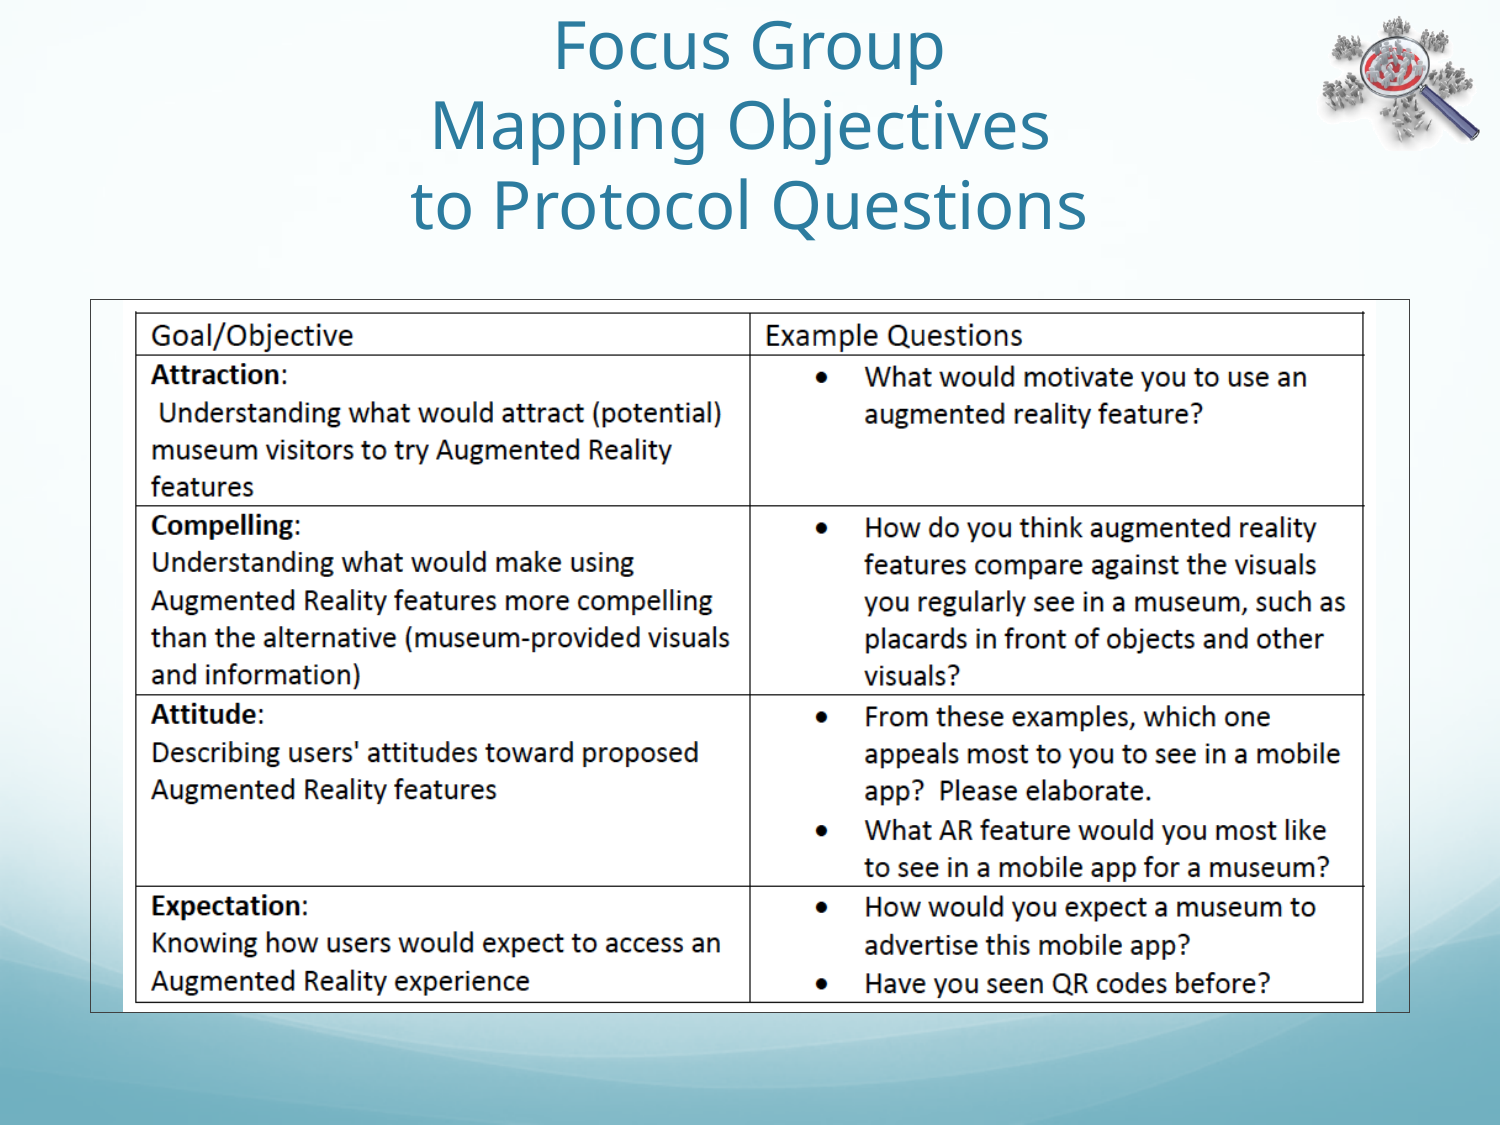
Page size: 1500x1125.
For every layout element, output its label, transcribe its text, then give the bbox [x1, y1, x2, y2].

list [89, 299, 1410, 1013]
title Focus Group Mapping Objectives to Protocol Questions [90, 30, 1410, 250]
picture [1311, 11, 1488, 152]
